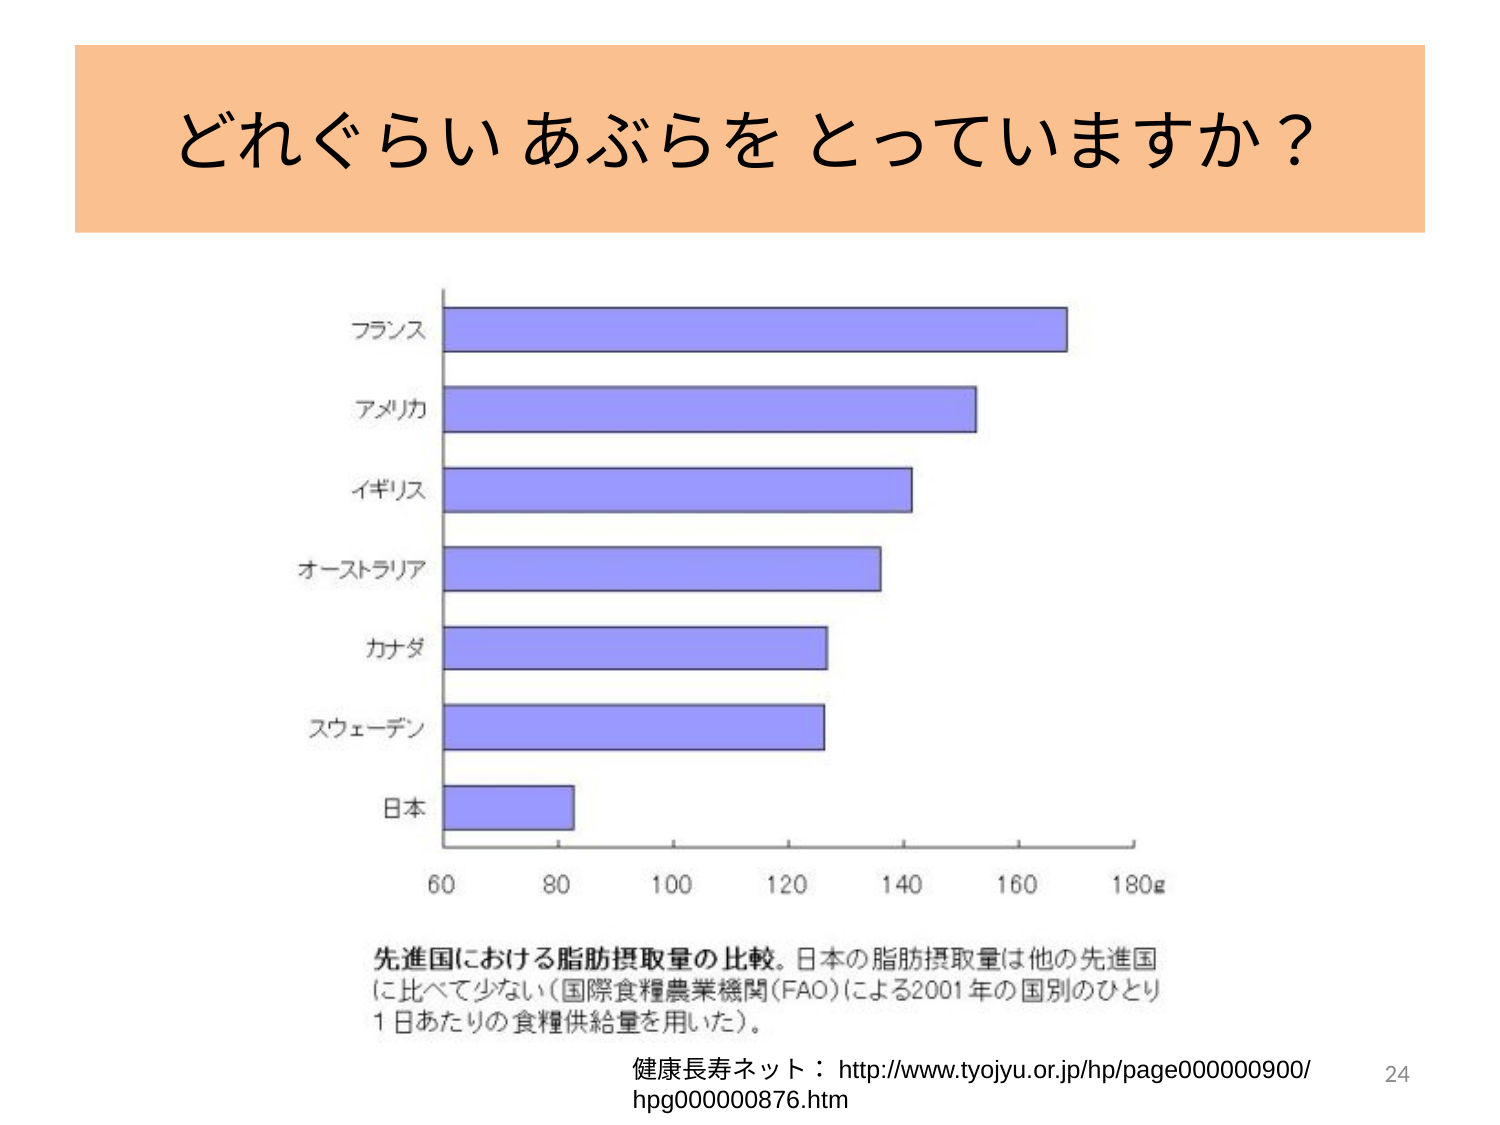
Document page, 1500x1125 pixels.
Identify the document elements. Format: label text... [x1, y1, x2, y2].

title どれぐらい あぶらを とっていますか？ [74, 44, 1426, 233]
text_box 健康長寿ネット：http://www.tyojyu.or.jp/hp/page000000900/hpg000000876.htm [617, 1045, 1385, 1121]
slide_number 24 [1212, 1042, 1425, 1103]
picture [276, 269, 1209, 1043]
